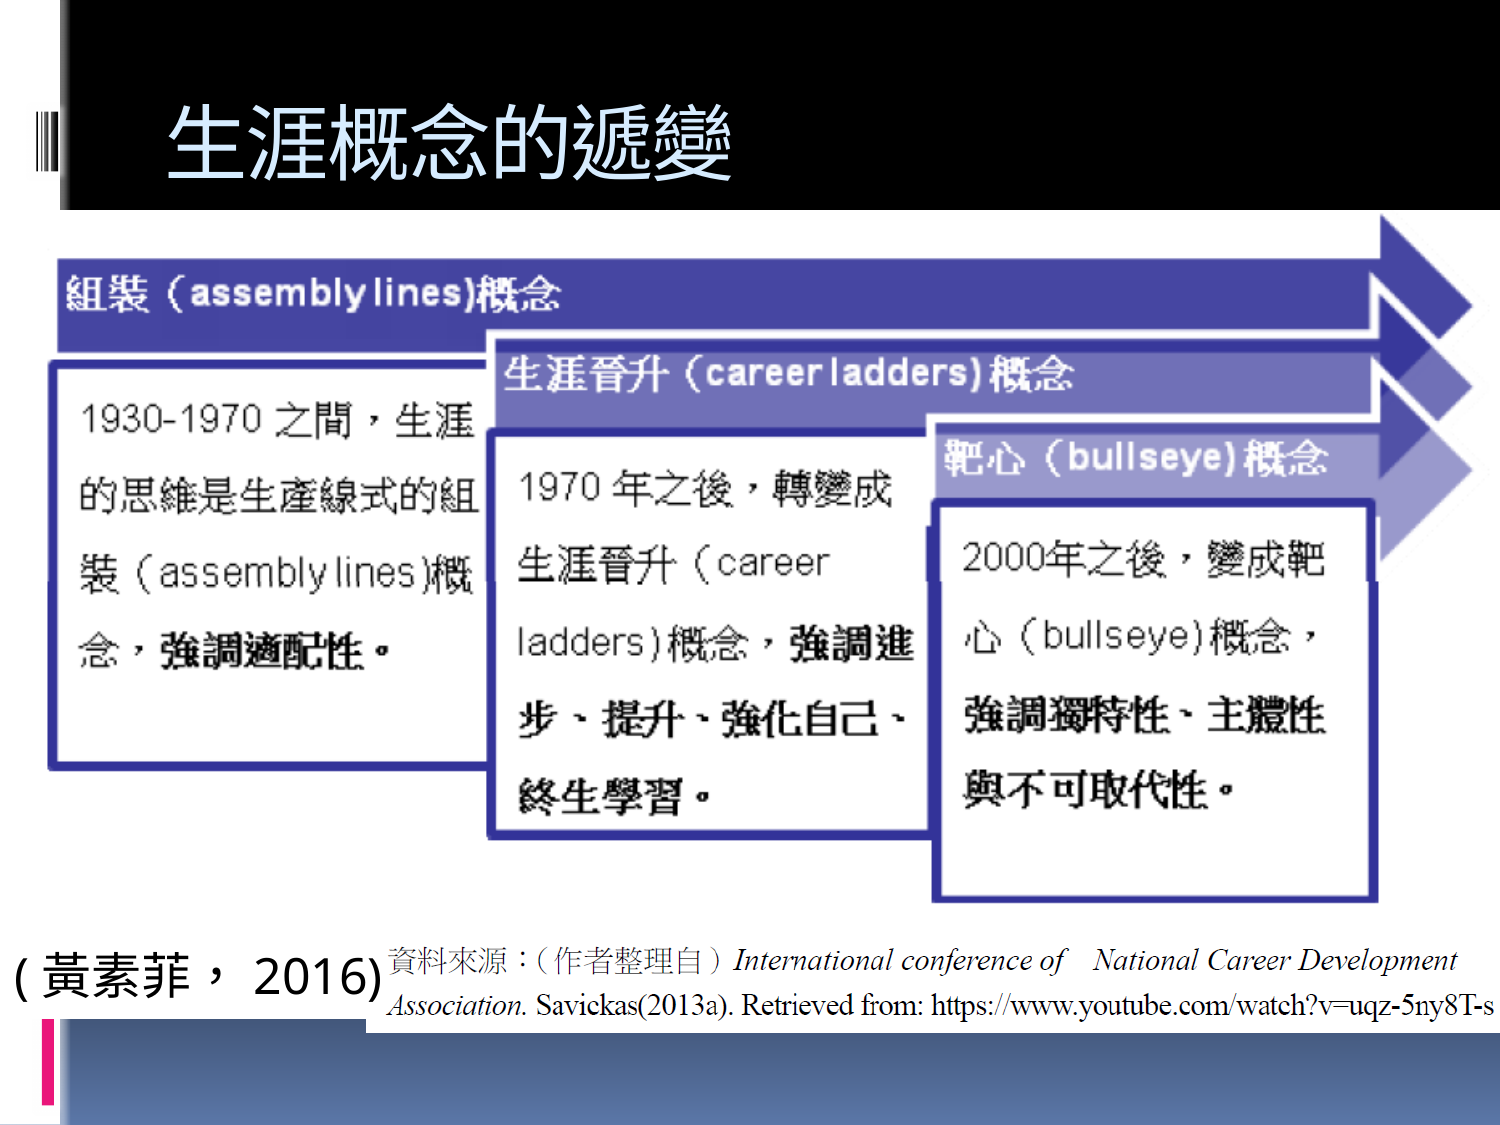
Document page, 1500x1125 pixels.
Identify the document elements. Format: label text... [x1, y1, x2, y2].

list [0, 210, 1500, 1020]
title 生涯概念的遞變 [150, 83, 1425, 201]
picture [365, 925, 1500, 1033]
